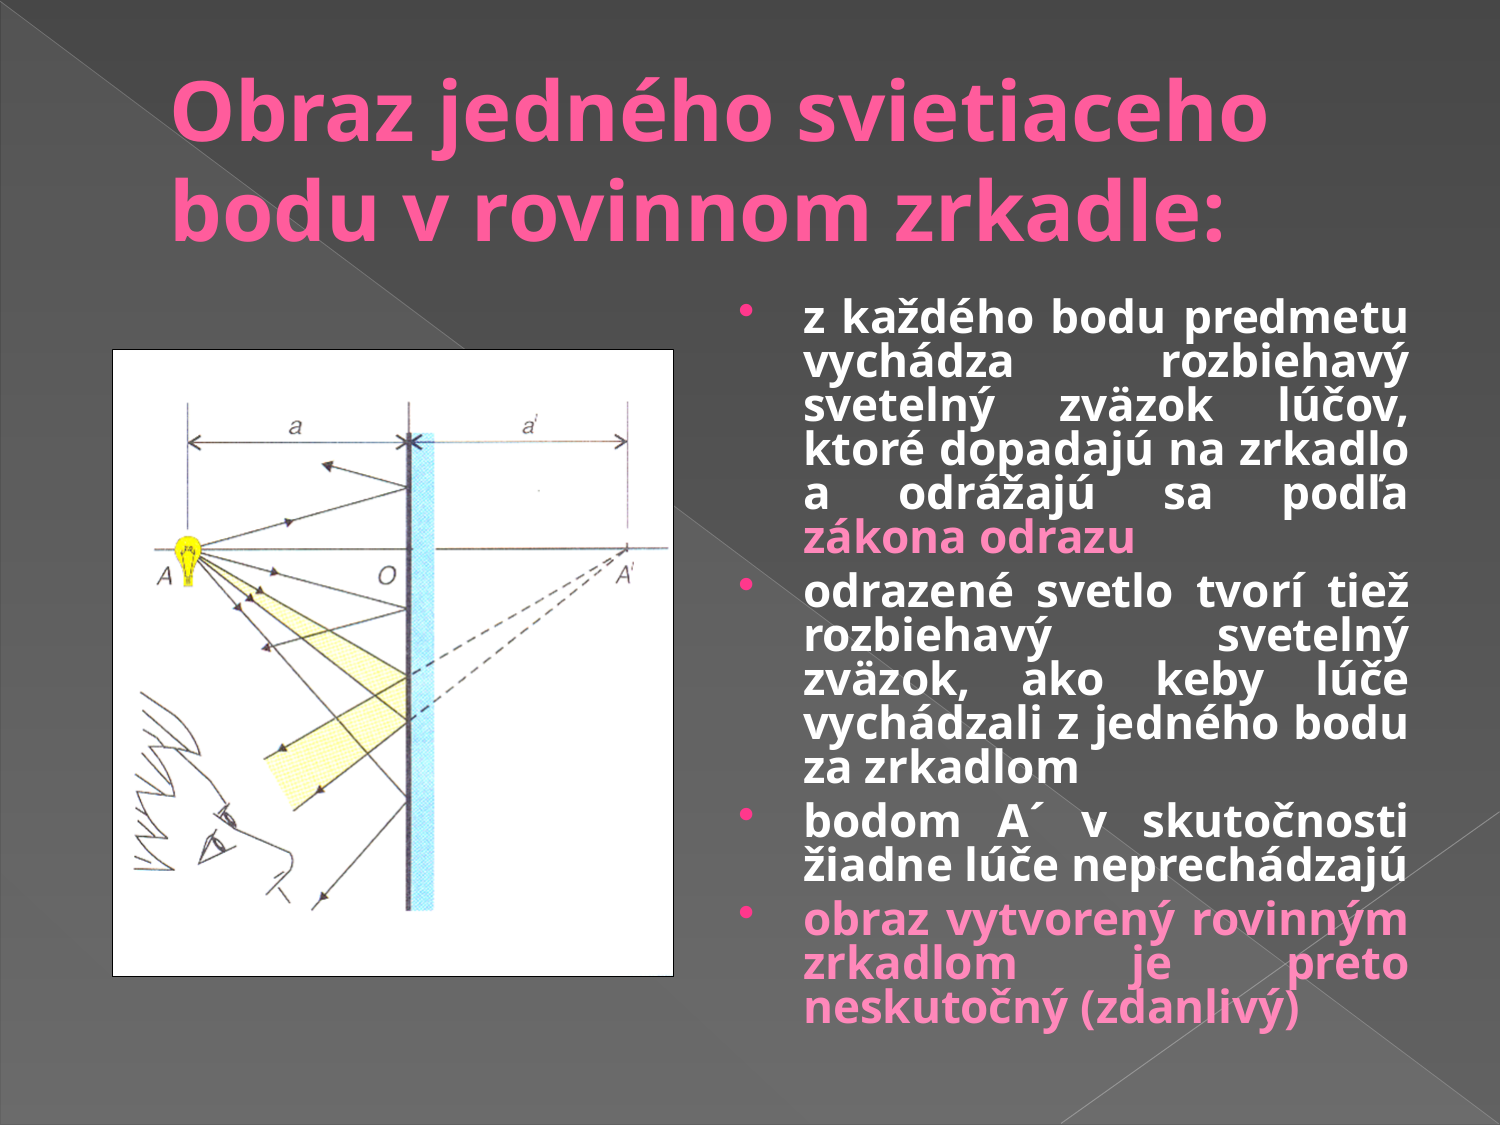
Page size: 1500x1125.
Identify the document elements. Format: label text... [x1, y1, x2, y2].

title Obraz jedného svietiaceho bodu v rovinnom zrkadle: [75, 43, 1425, 274]
list z každého bodu predmetu vychádza rozbiehavý svetelný zväzok lúčov, ktoré dopadajú na zrkadlo a odrážajú sa podľa zákona odrazu odrazené svetlo tvorí tiež rozbiehavý svetelný zväzok, ako keby lúče vychádzali z jedného bodu za zrkadlom bodom A´ v skutočnosti žiadne lúče neprechádzajú obraz vytvorený rovinným zrkadlom je preto neskutočný (zdanlivý) [714, 290, 1425, 1106]
picture [111, 349, 674, 978]
